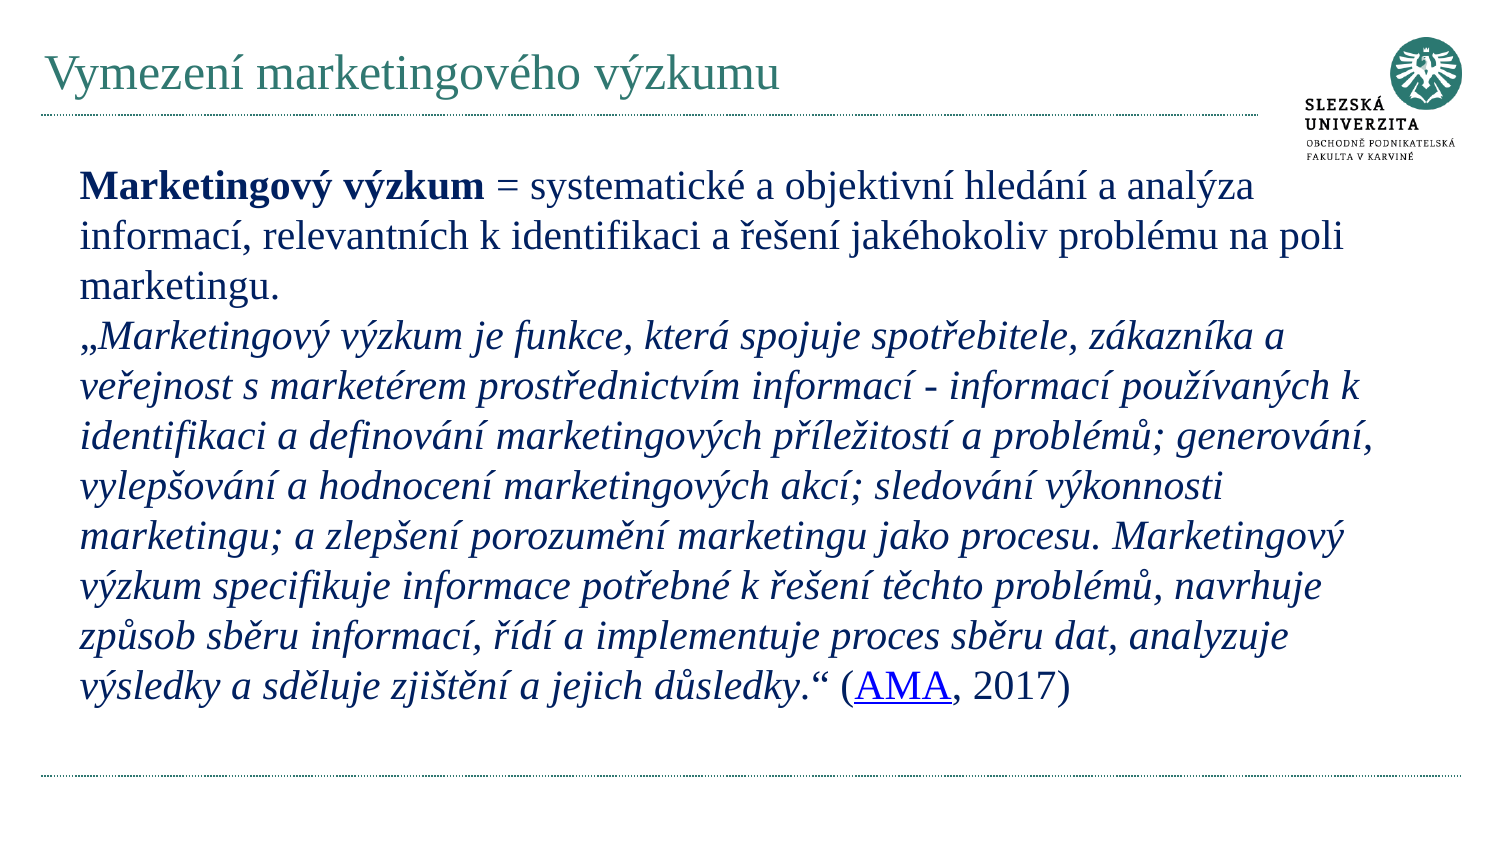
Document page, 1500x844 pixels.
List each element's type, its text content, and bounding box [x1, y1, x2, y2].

picture [1305, 37, 1462, 160]
title Vymezení marketingového výzkumu [29, 32, 1010, 116]
list Marketingový výzkum = systematické a objektivní hledání a analýza informací, relevantních k identifikaci a řešení jakéhokoliv problému na poli marketingu. „Marketingový výzkum je funkce, která spojuje spotřebitele, zákazníka a veřejnost s marketérem prostřednictvím informací - informací používaných k identifikaci a definování marketingových příležitostí a problémů; generování, vylepšování a hodnocení marketingových akcí; sledování výkonnosti marketingu; a zlepšení porozumění marketingu jako procesu. Marketingový výzkum specifikuje informace potřebné k řešení těchto problémů, navrhuje způsob sběru informací, řídí a implementuje proces sběru dat, analyzuje výsledky a sděluje zjištění a jejich důsledky.“ (AMA, 2017) [64, 150, 1424, 647]
